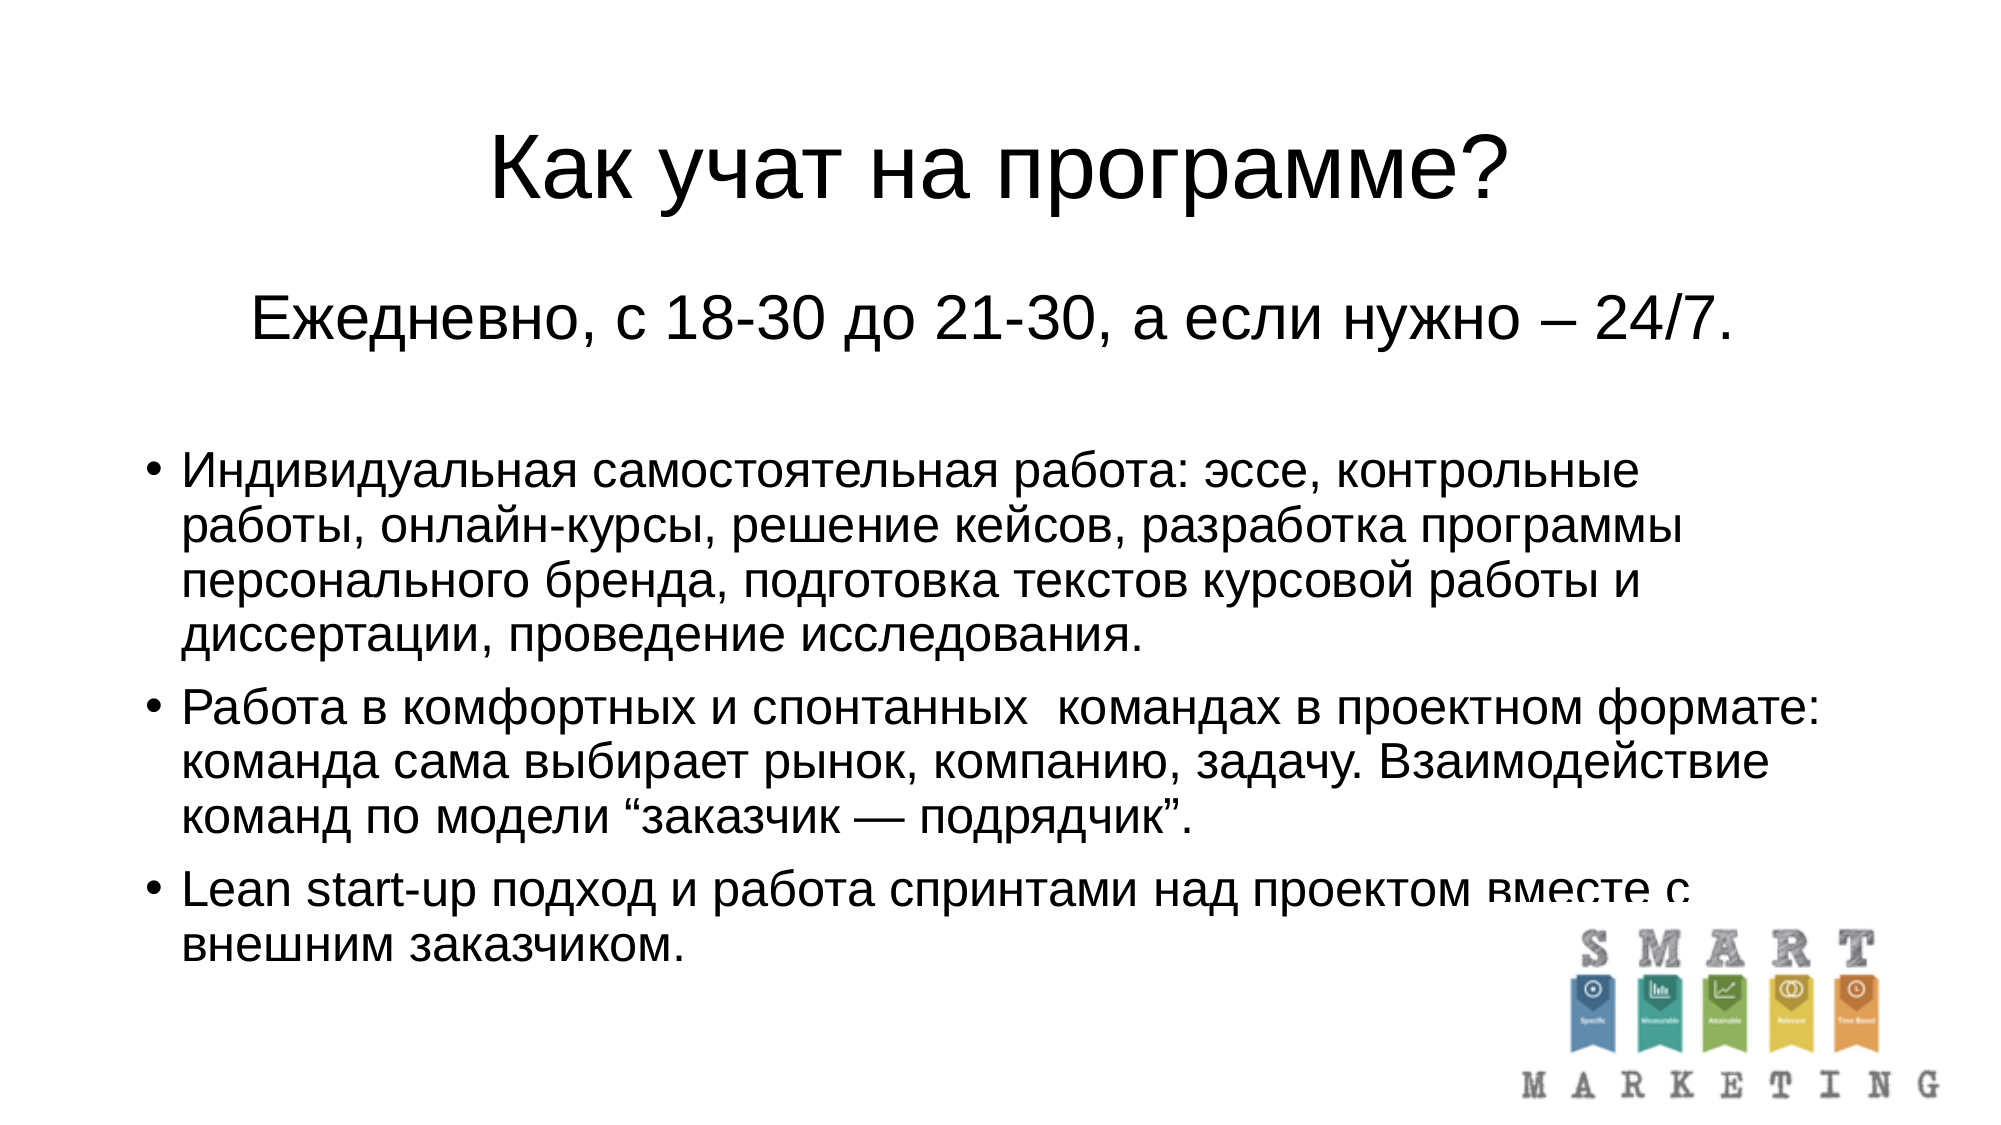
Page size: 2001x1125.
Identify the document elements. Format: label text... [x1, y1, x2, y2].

picture [1474, 902, 2000, 1125]
list Ежедневно, с 18-30 до 21-30, а если нужно – 24/7. Индивидуальная самостоятельная работа: эссе, контрольные работы, онлайн-курсы, решение кейсов, разработка программы персонального бренда, подготовка текстов курсовой работы и диссертации, проведение исследования. Работа в комфортных и спонтанных командах в проектном формате: команда сама выбирает рынок, компанию, задачу. Взаимодействие команд по модели “заказчик — подрядчик”. Lean start-up подход и работа спринтами над проектом вместе с внешним заказчиком. [130, 277, 1856, 991]
title Как учат на программе? [137, 59, 1863, 278]
